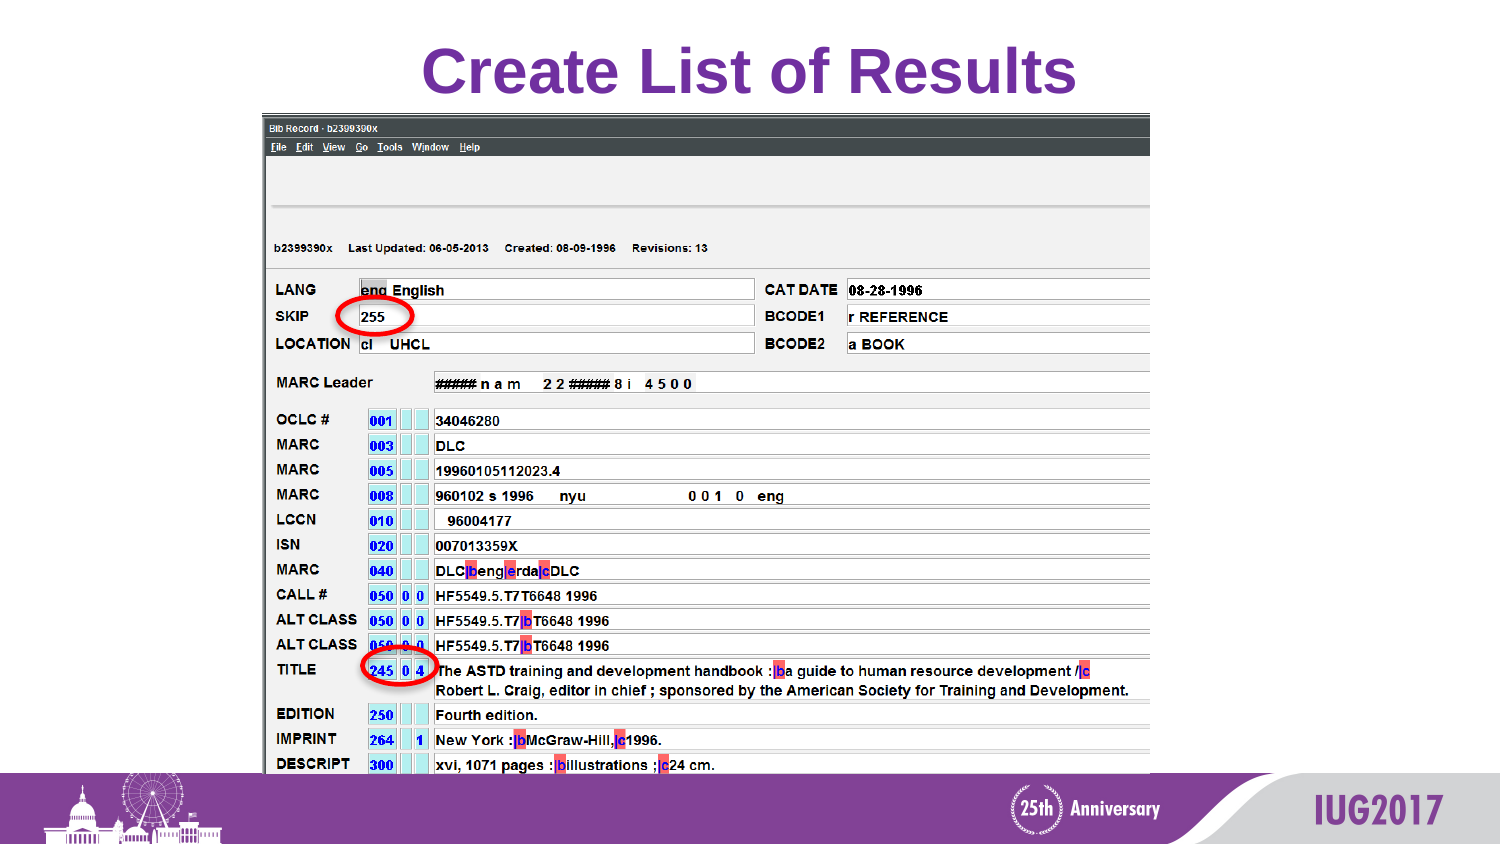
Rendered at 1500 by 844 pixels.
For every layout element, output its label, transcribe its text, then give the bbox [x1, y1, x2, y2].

picture [0, 113, 1500, 844]
title Create List of Results [24, 21, 1475, 114]
